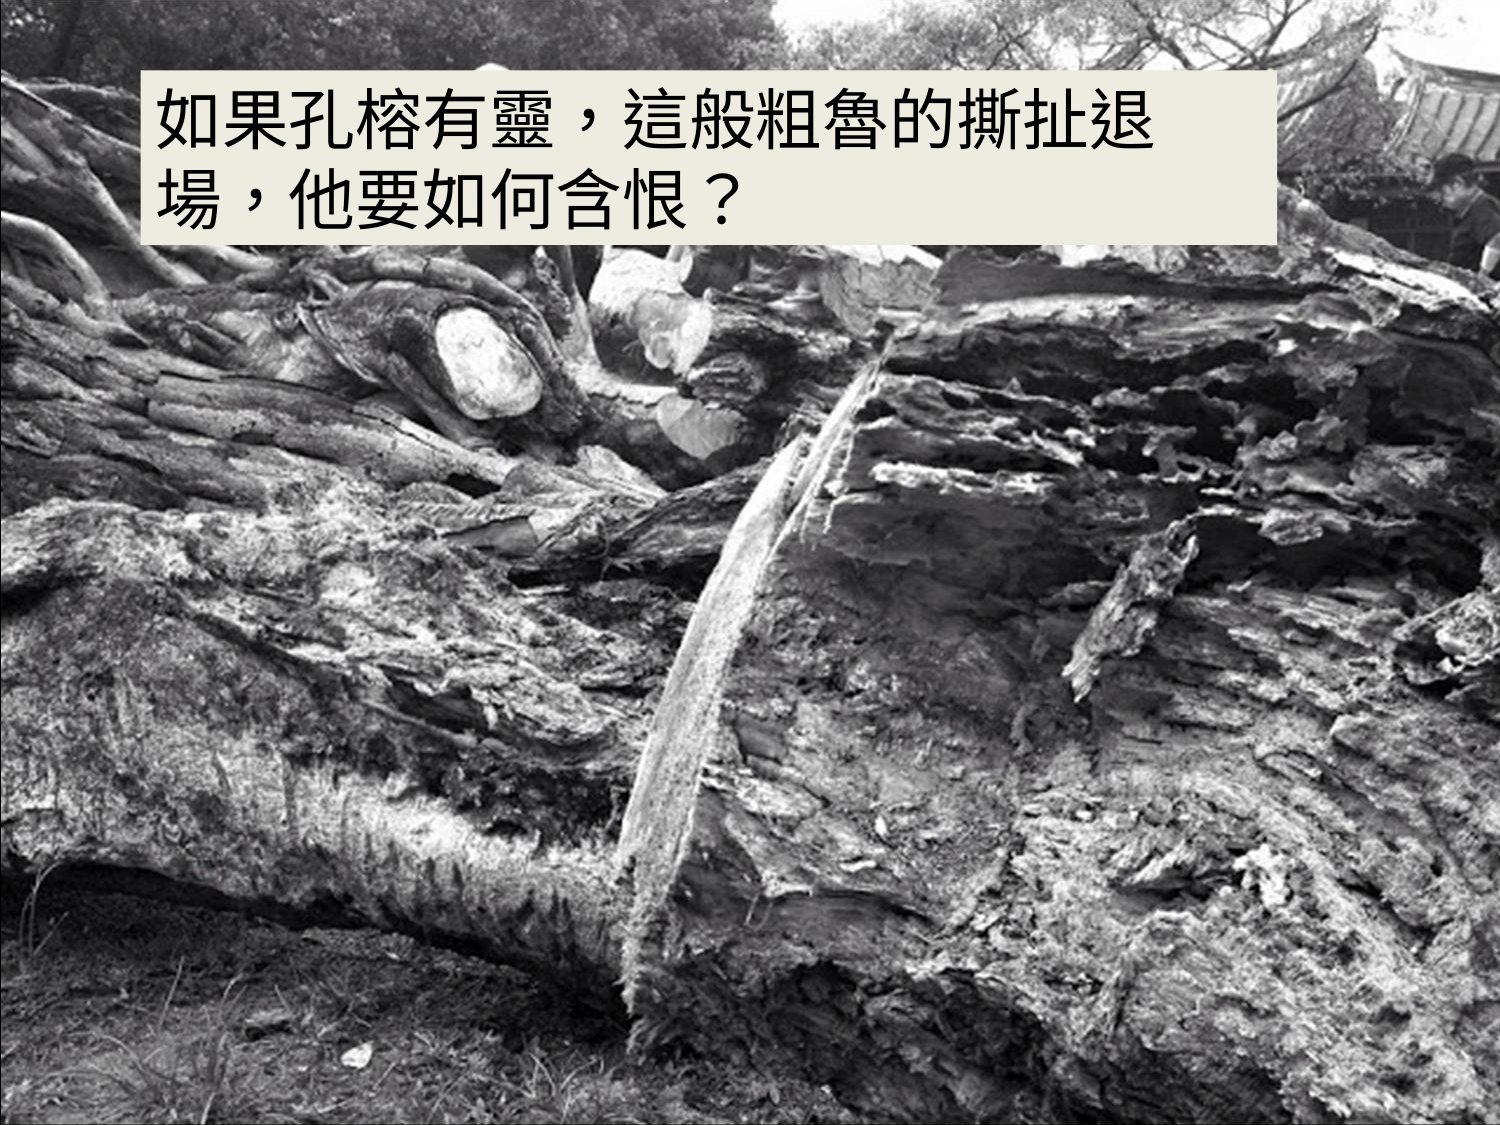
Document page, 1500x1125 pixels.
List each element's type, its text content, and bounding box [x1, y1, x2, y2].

text_box 如果孔榕有靈，這般粗魯的撕扯退場，他要如何含恨？ [140, 70, 1278, 245]
picture [0, 0, 1500, 1125]
